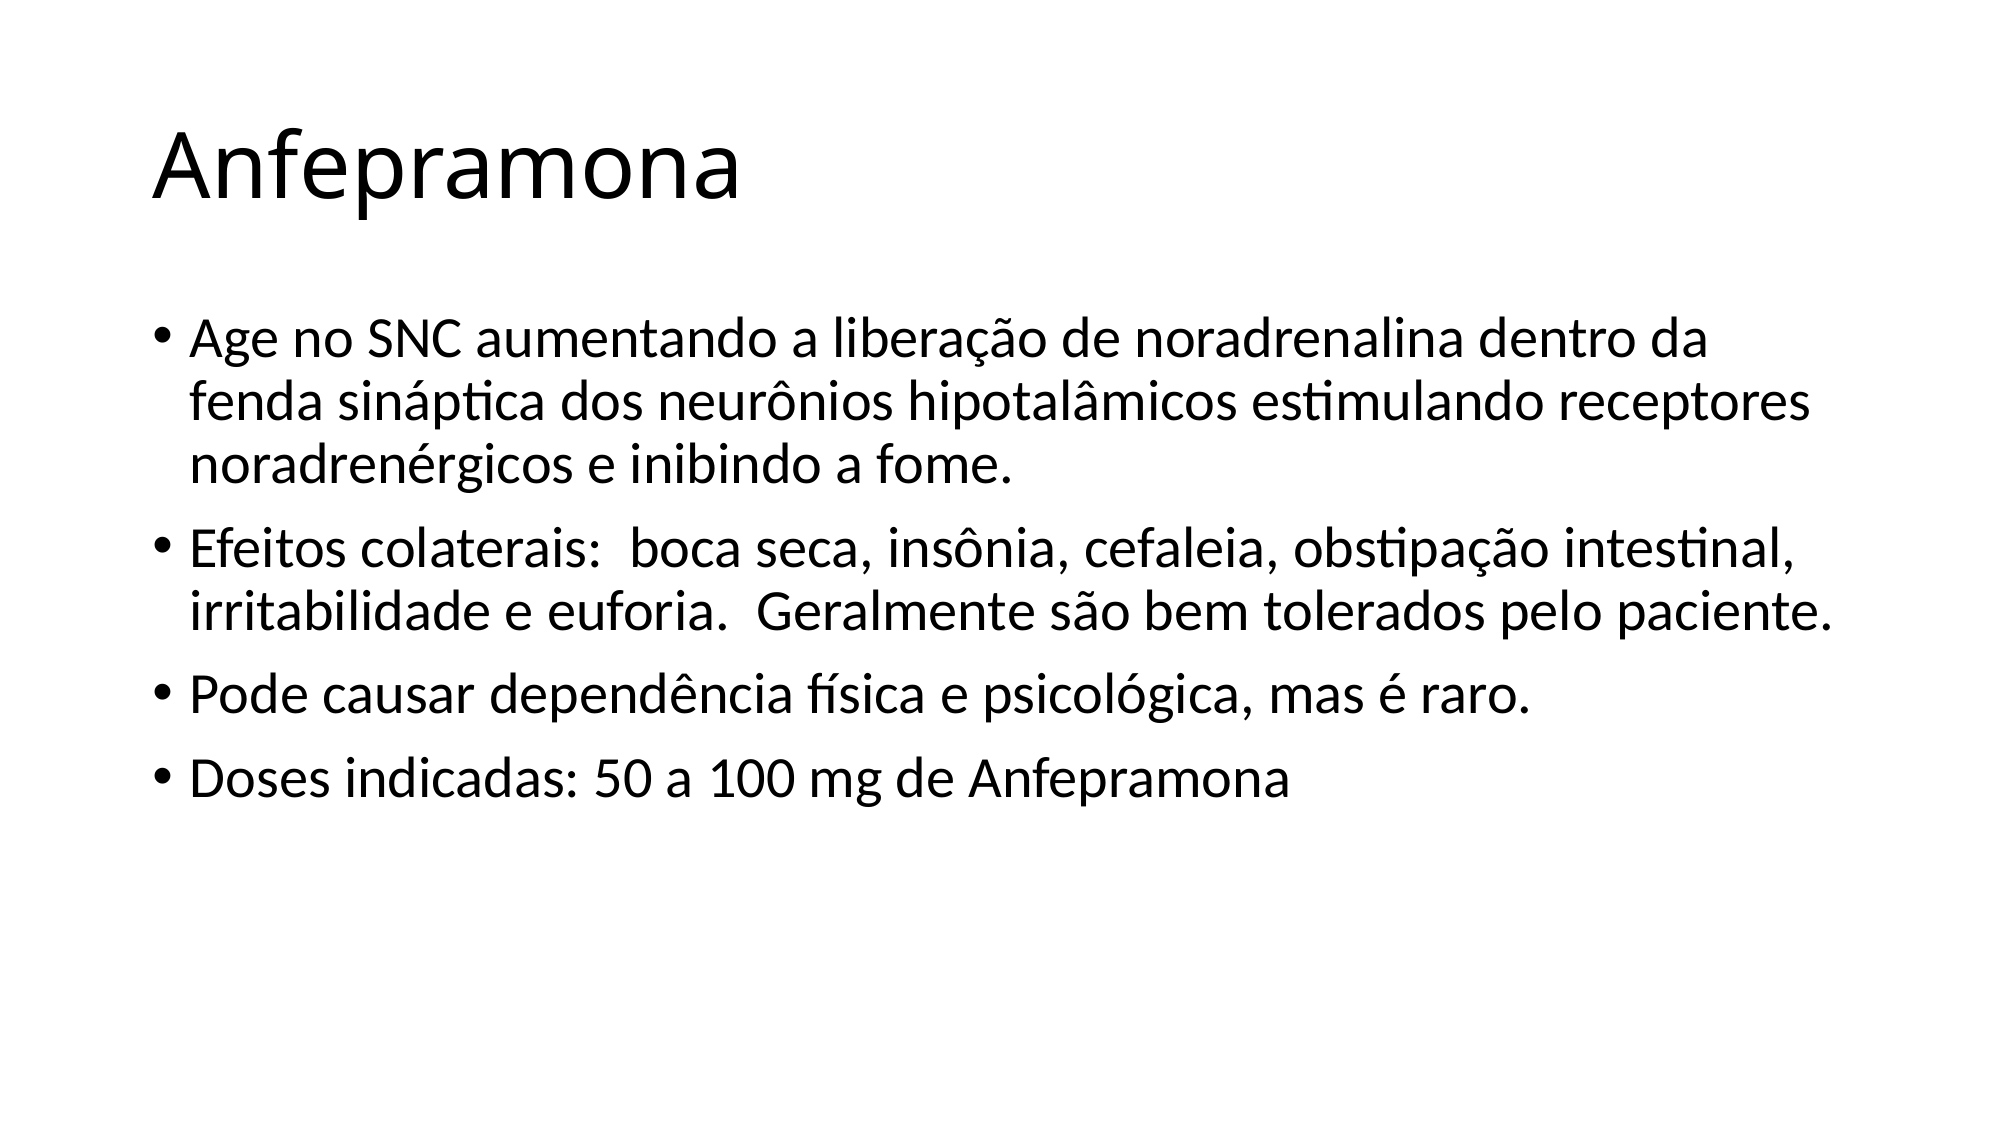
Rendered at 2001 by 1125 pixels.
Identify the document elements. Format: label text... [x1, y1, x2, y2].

list Age no SNC aumentando a liberação de noradrenalina dentro da fenda sináptica dos neurônios hipotalâmicos estimulando receptores noradrenérgicos e inibindo a fome. Efeitos colaterais: boca seca, insônia, cefaleia, obstipação intestinal, irritabilidade e euforia. Geralmente são bem tolerados pelo paciente. Pode causar dependência física e psicológica, mas é raro. Doses indicadas: 50 a 100 mg de Anfepramona [137, 299, 1863, 1014]
title Anfepramona [137, 59, 1863, 278]
